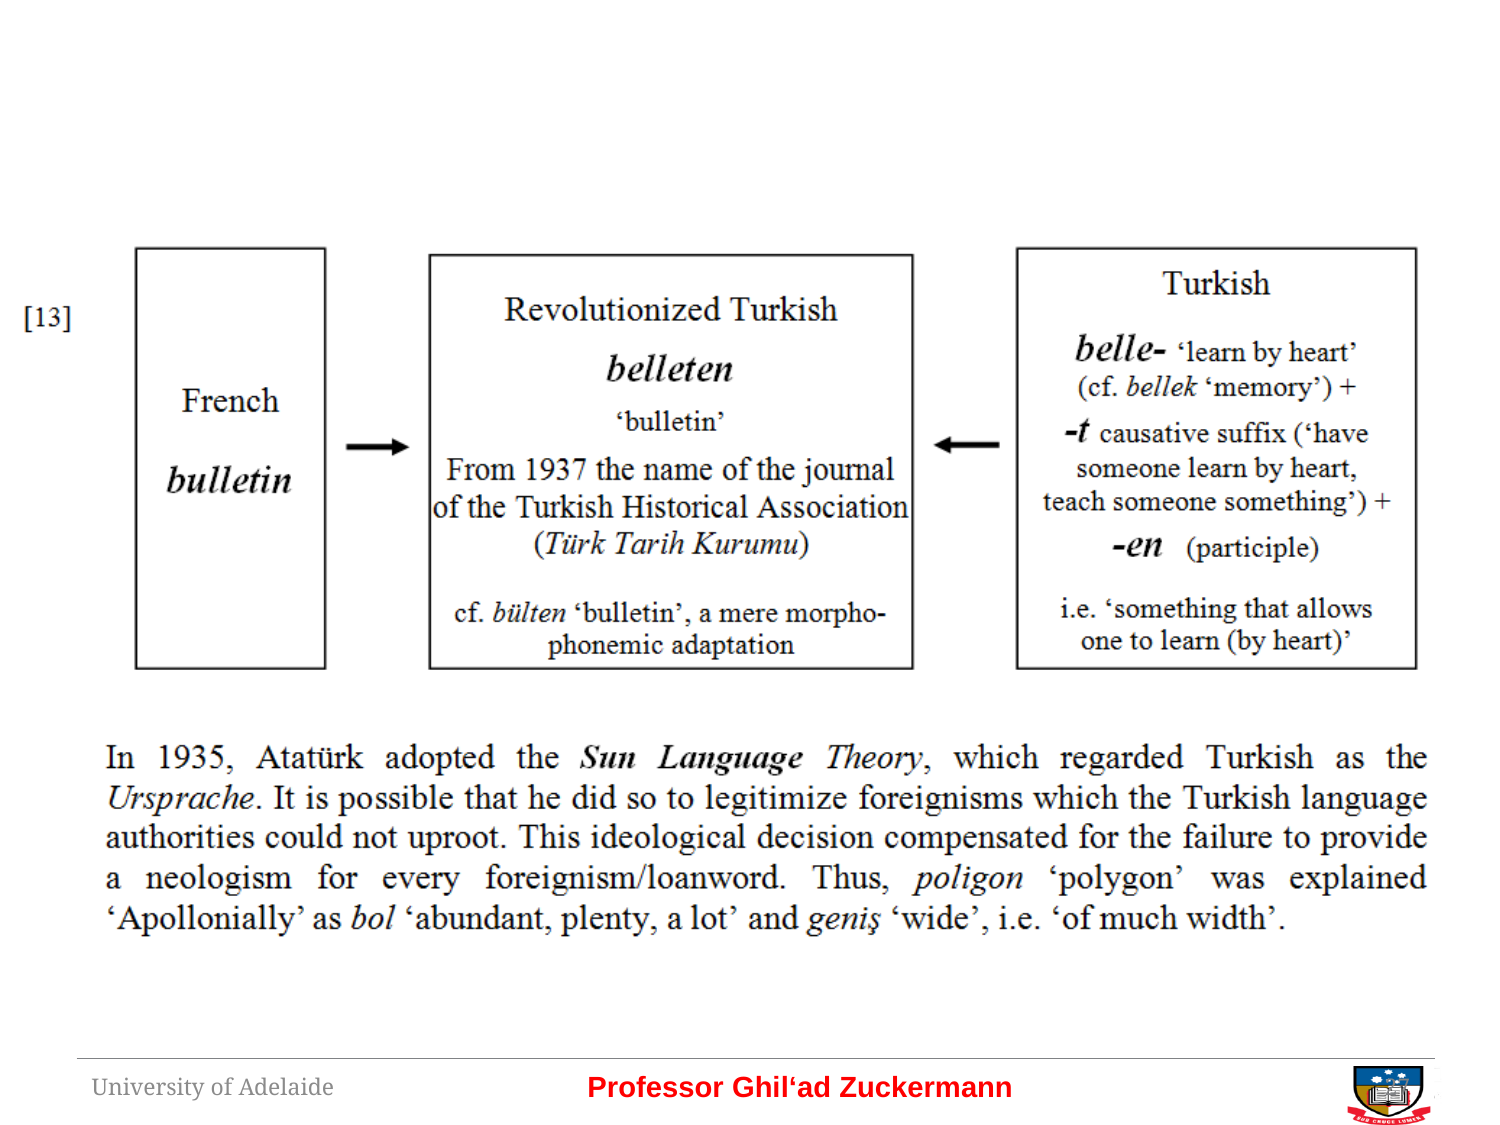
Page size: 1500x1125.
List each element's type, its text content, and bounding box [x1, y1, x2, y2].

slide_number 27 [1074, 1057, 1425, 1118]
footer University of Adelaide [76, 1057, 552, 1118]
text_box Professor Ghil‘ad Zuckermann [572, 1061, 1036, 1111]
picture [2, 231, 1448, 951]
picture [1347, 1066, 1442, 1125]
